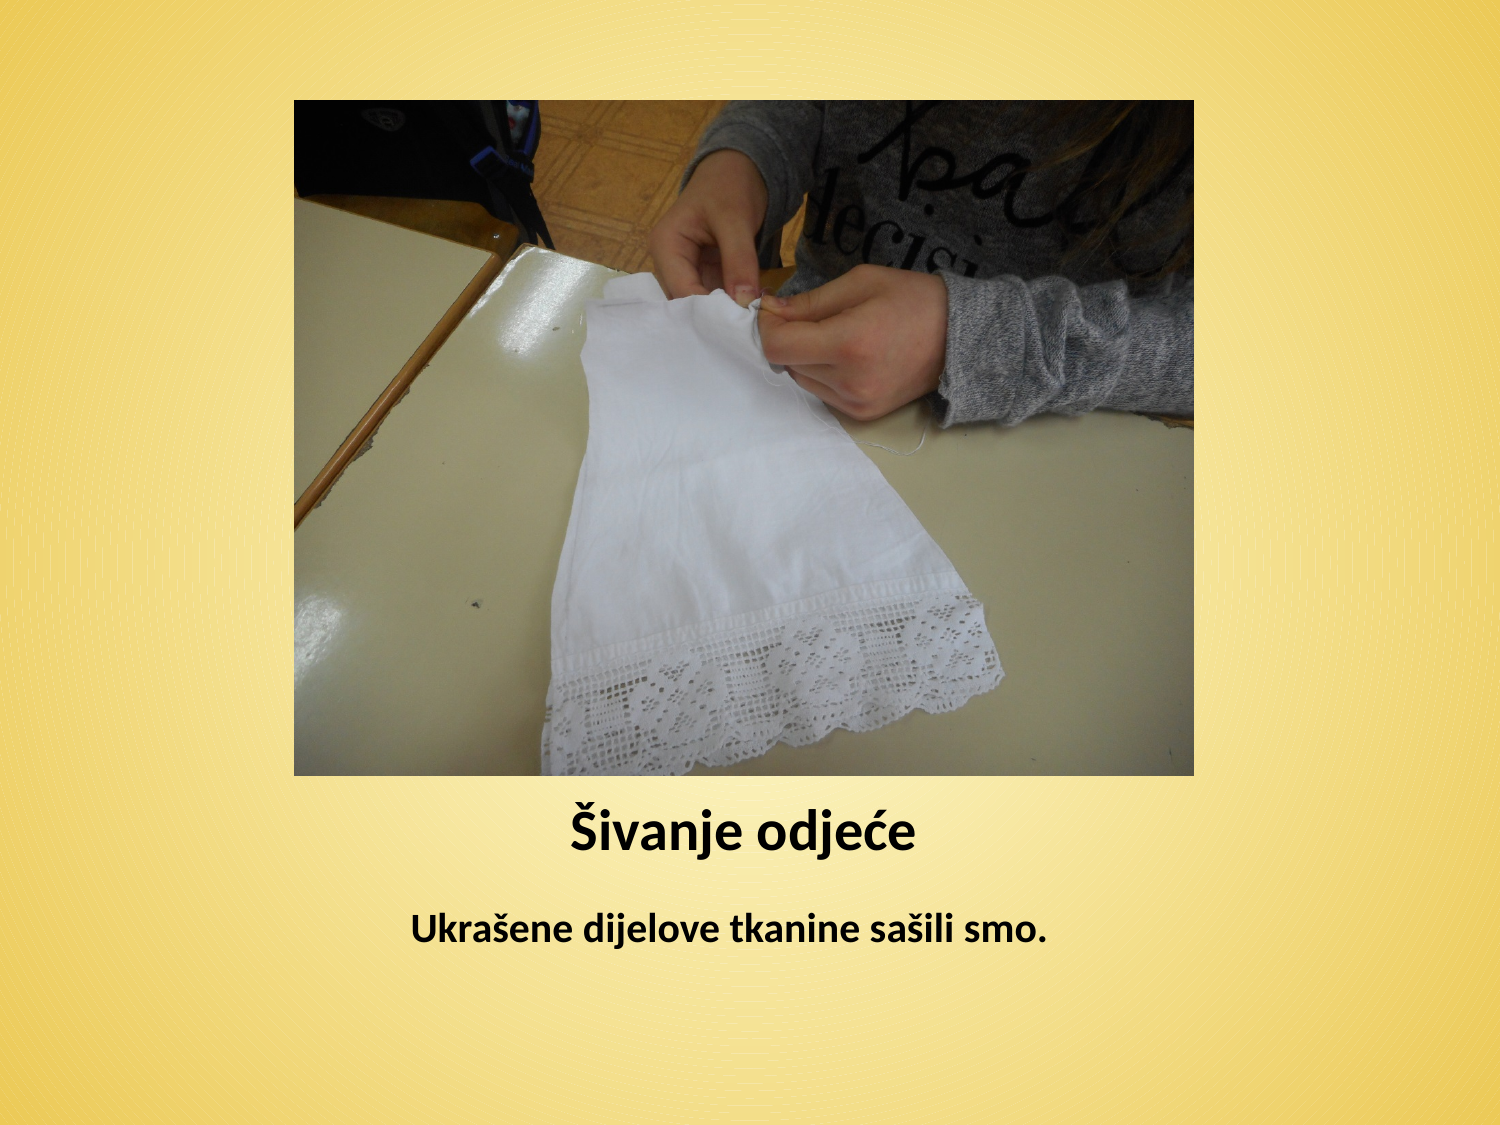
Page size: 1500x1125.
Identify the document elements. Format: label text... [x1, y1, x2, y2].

list Ukrašene dijelove tkanine sašili smo. [395, 893, 1088, 988]
title Šivanje odjeće [294, 787, 1194, 870]
picture [293, 100, 1195, 776]
